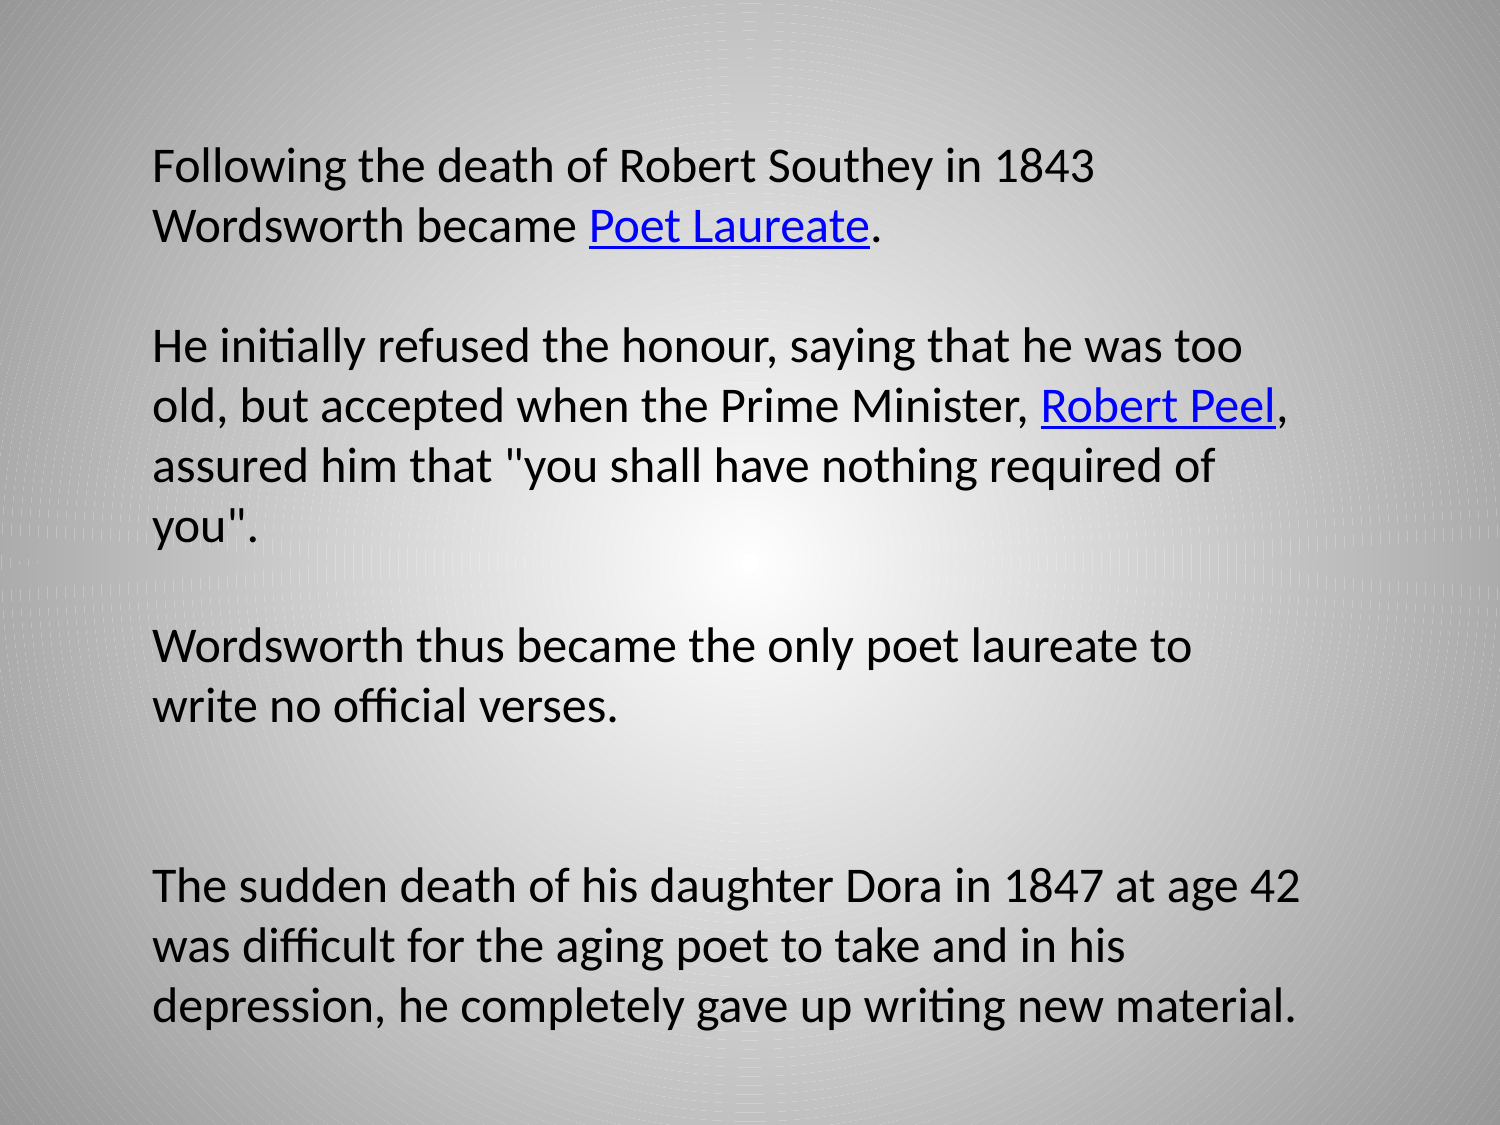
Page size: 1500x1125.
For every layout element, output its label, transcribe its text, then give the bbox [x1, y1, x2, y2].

text_box Following the death of Robert Southey in 1843 Wordsworth became Poet Laureate. He initially refused the honour, saying that he was too old, but accepted when the Prime Minister, Robert Peel, assured him that "you shall have nothing required of you". Wordsworth thus became the only poet laureate to write no official verses. The sudden death of his daughter Dora in 1847 at age 42 was difficult for the aging poet to take and in his depression, he completely gave up writing new material. [137, 124, 1325, 1040]
